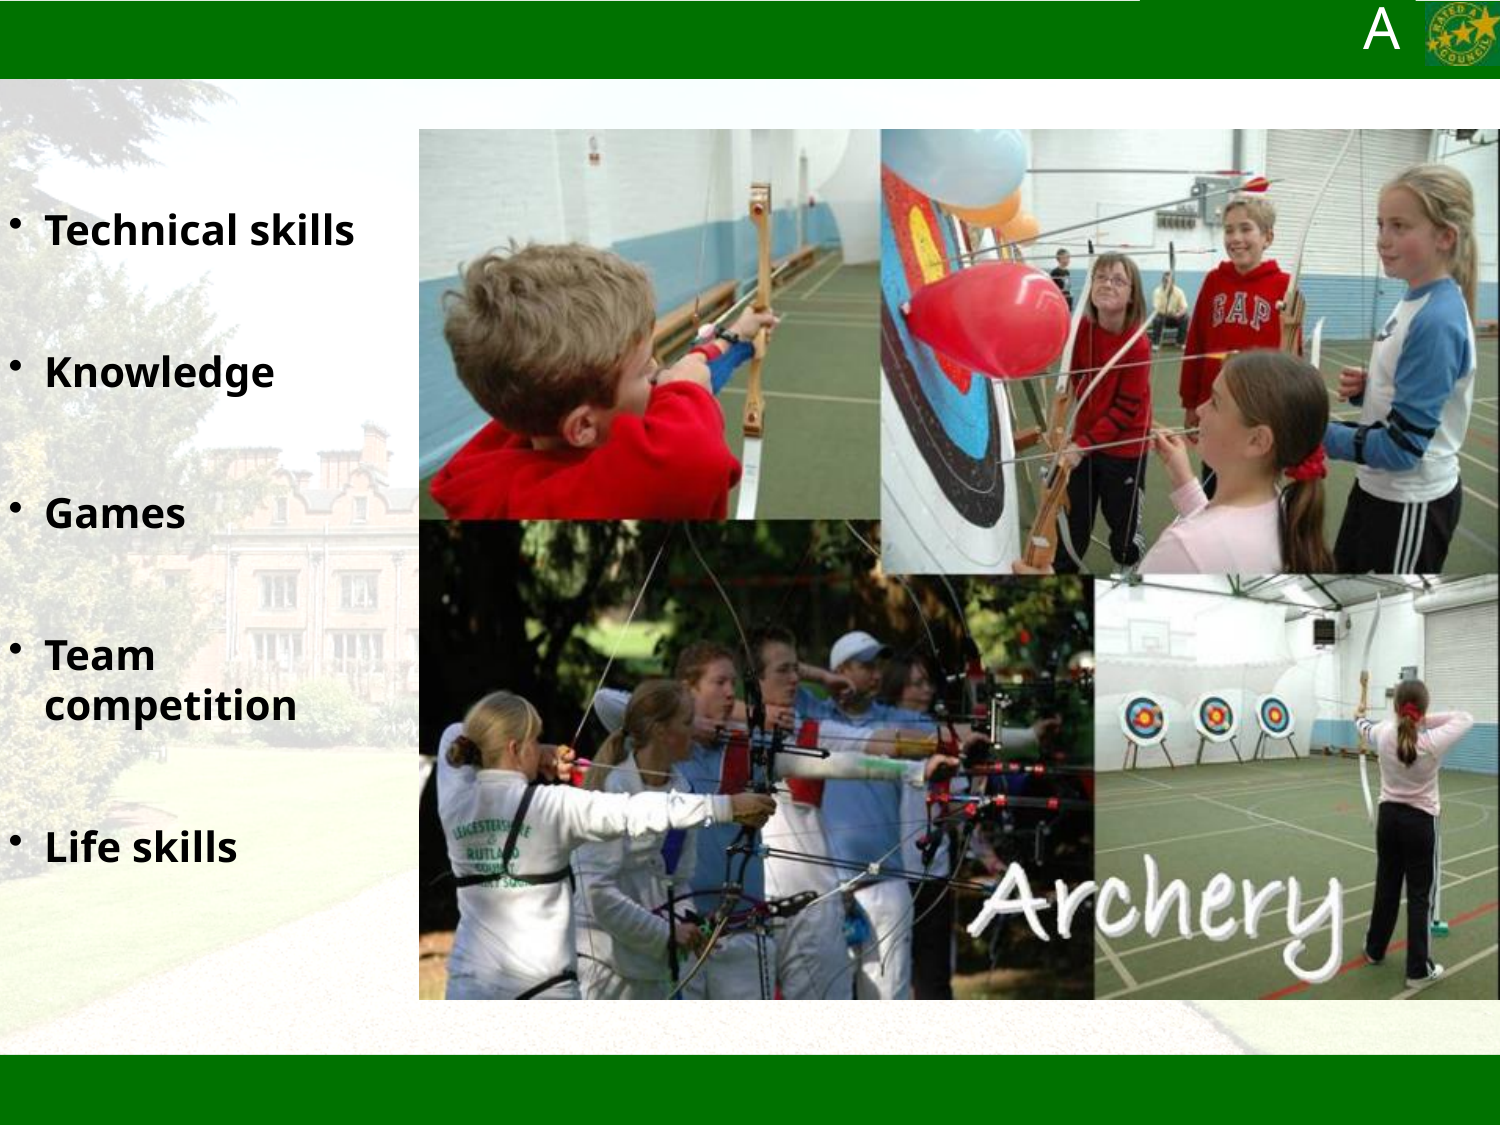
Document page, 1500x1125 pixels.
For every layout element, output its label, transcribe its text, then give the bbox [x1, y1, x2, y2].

text_box Technical skills Knowledge Games Team competition Life skills [0, 196, 413, 949]
picture [1425, 2, 1500, 66]
picture [418, 129, 1500, 1000]
